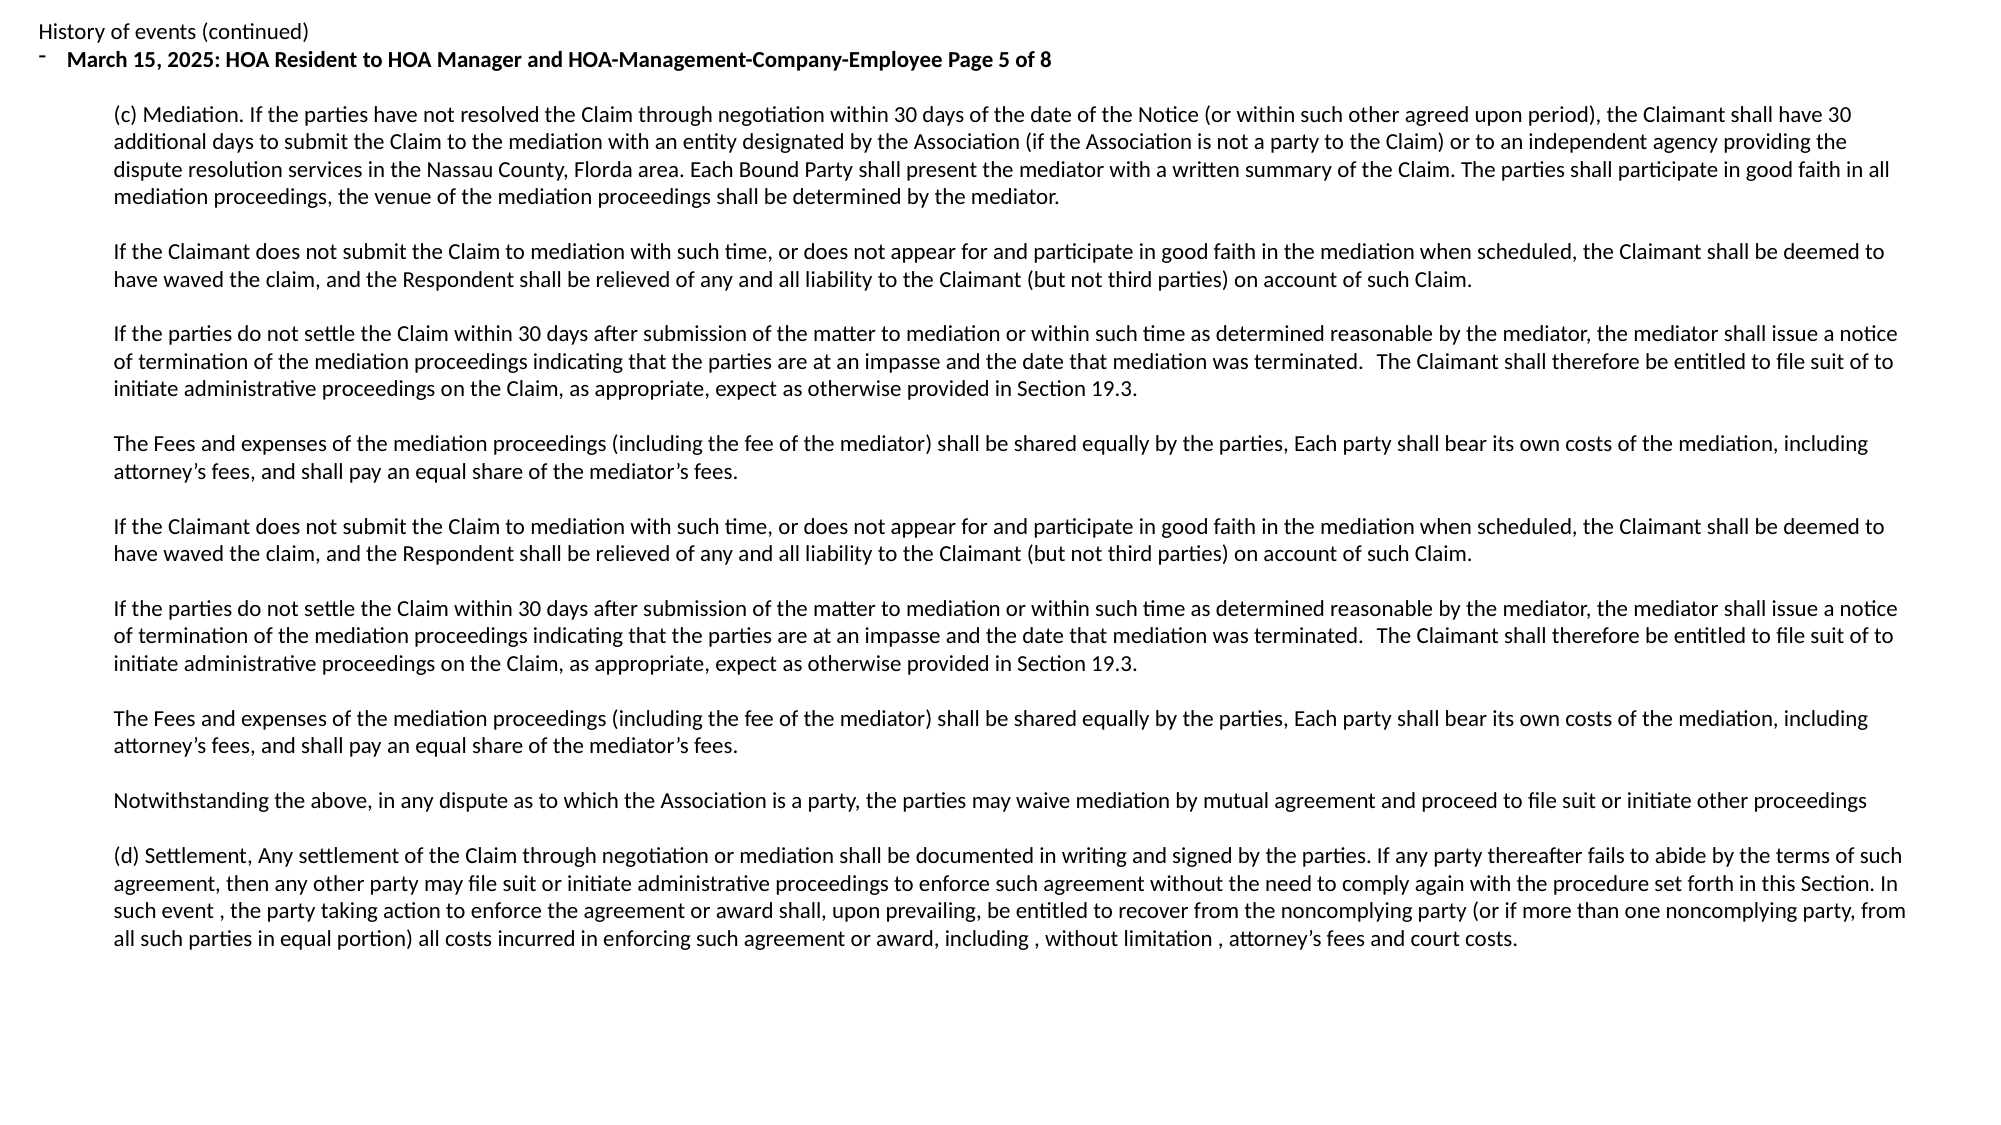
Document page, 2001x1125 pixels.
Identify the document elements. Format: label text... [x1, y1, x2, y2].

text_box History of events (continued) March 15, 2025: HOA Resident to HOA Manager and HOA-Management-Company-Employee Page 5 of 8 (c) Mediation. If the parties have not resolved the Claim through negotiation within 30 days of the date of the Notice (or within such other agreed upon period), the Claimant shall have 30 additional days to submit the Claim to the mediation with an entity designated by the Association (if the Association is not a party to the Claim) or to an independent agency providing the dispute resolution services in the Nassau County, Florda area. Each Bound Party shall present the mediator with a written summary of the Claim. The parties shall participate in good faith in all mediation proceedings, the venue of the mediation proceedings shall be determined by the mediator. If the Claimant does not submit the Claim to mediation with such time, or does not appear for and participate in good faith in the mediation when scheduled, the Claimant shall be deemed to have waved the claim, and the Respondent shall be relieved of any and all liability to the Claimant (but not third parties) on account of such Claim. If the parties do not settle the Claim within 30 days after submission of the matter to mediation or within such time as determined reasonable by the mediator, the mediator shall issue a notice of termination of the mediation proceedings indicating that the parties are at an impasse and the date that mediation was terminated. The Claimant shall therefore be entitled to file suit of to initiate administrative proceedings on the Claim, as appropriate, expect as otherwise provided in Section 19.3. The Fees and expenses of the mediation proceedings (including the fee of the mediator) shall be shared equally by the parties, Each party shall bear its own costs of the mediation, including attorney’s fees, and shall pay an equal share of the mediator’s fees. If the Claimant does not submit the Claim to mediation with such time, or does not appear for and participate in good faith in the mediation when scheduled, the Claimant shall be deemed to have waved the claim, and the Respondent shall be relieved of any and all liability to the Claimant (but not third parties) on account of such Claim. If the parties do not settle the Claim within 30 days after submission of the matter to mediation or within such time as determined reasonable by the mediator, the mediator shall issue a notice of termination of the mediation proceedings indicating that the parties are at an impasse and the date that mediation was terminated. The Claimant shall therefore be entitled to file suit of to initiate administrative proceedings on the Claim, as appropriate, expect as otherwise provided in Section 19.3. The Fees and expenses of the mediation proceedings (including the fee of the mediator) shall be shared equally by the parties, Each party shall bear its own costs of the mediation, including attorney’s fees, and shall pay an equal share of the mediator’s fees. Notwithstanding the above, in any dispute as to which the Association is a party, the parties may waive mediation by mutual agreement and proceed to file suit or initiate other proceedings (d) Settlement, Any settlement of the Claim through negotiation or mediation shall be documented in writing and signed by the parties. If any party thereafter fails to abide by the terms of such agreement, then any other party may file suit or initiate administrative proceedings to enforce such agreement without the need to comply again with the procedure set forth in this Section. In such event , the party taking action to enforce the agreement or award shall, upon prevailing, be entitled to recover from the noncomplying party (or if more than one noncomplying party, from all such parties in equal portion) all costs incurred in enforcing such agreement or award, including , without limitation , attorney’s fees and court costs. [23, 9, 1940, 1013]
